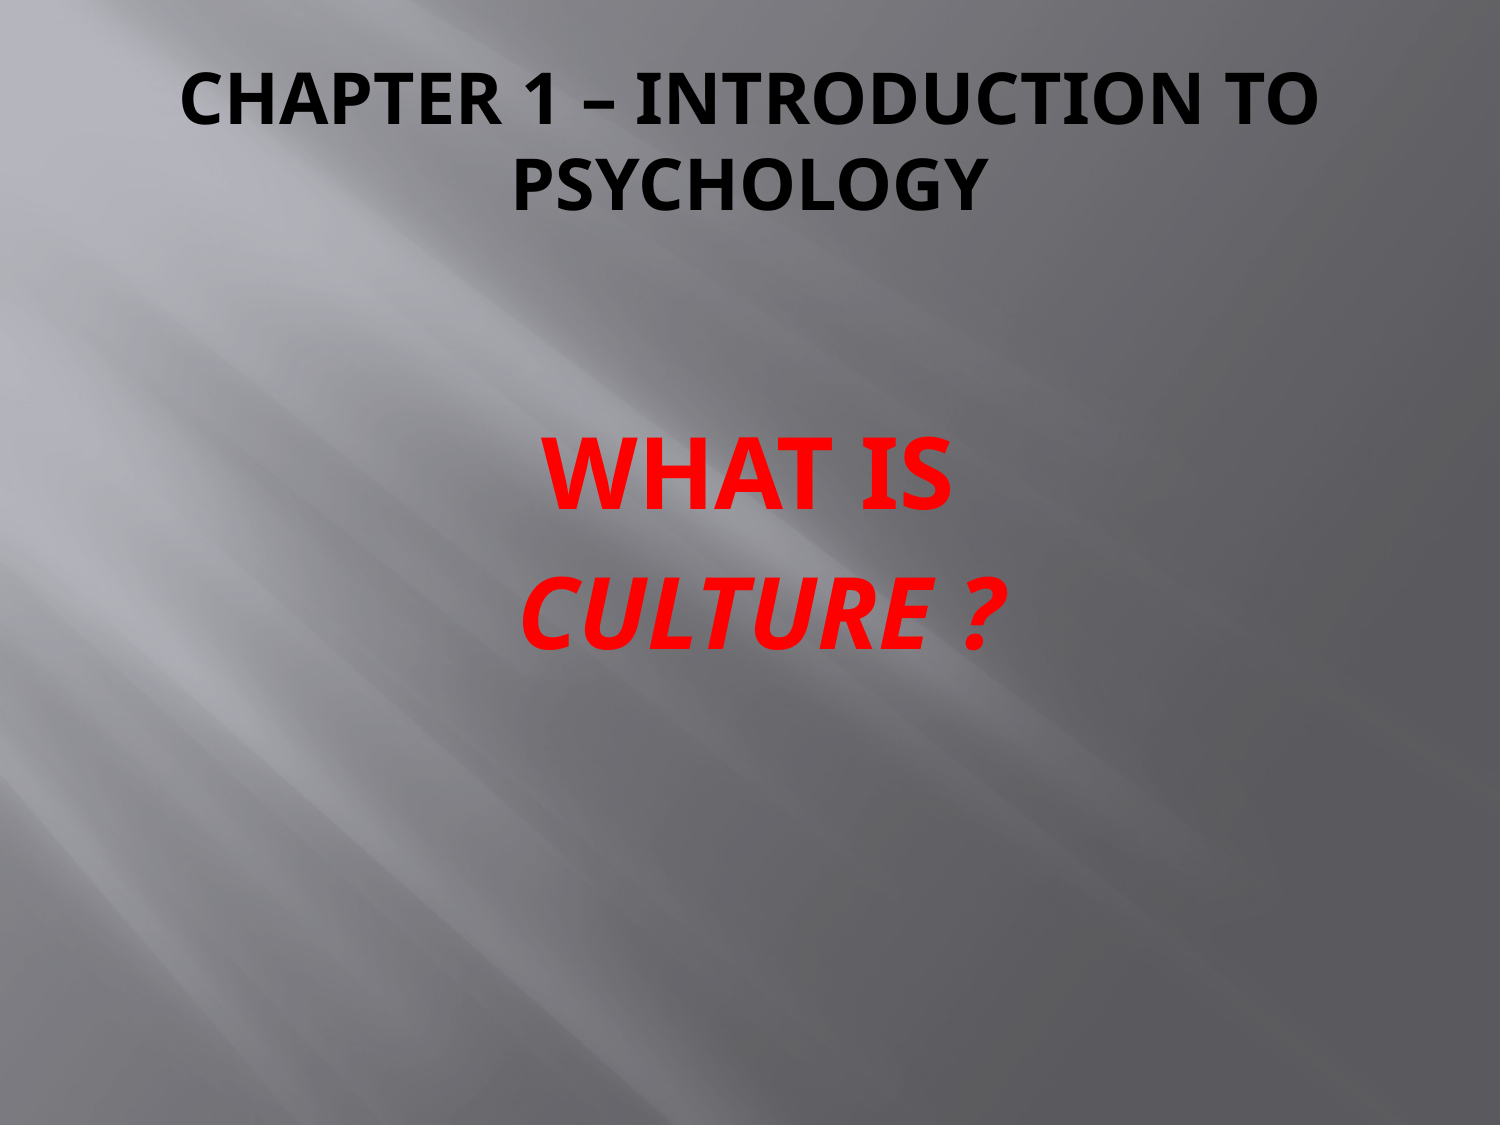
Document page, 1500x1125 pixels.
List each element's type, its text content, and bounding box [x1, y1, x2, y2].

title CHAPTER 1 – INTRODUCTION TO PSYCHOLOGY [75, 45, 1425, 233]
list WHAT IS CULTURE ? [75, 262, 1425, 1035]
